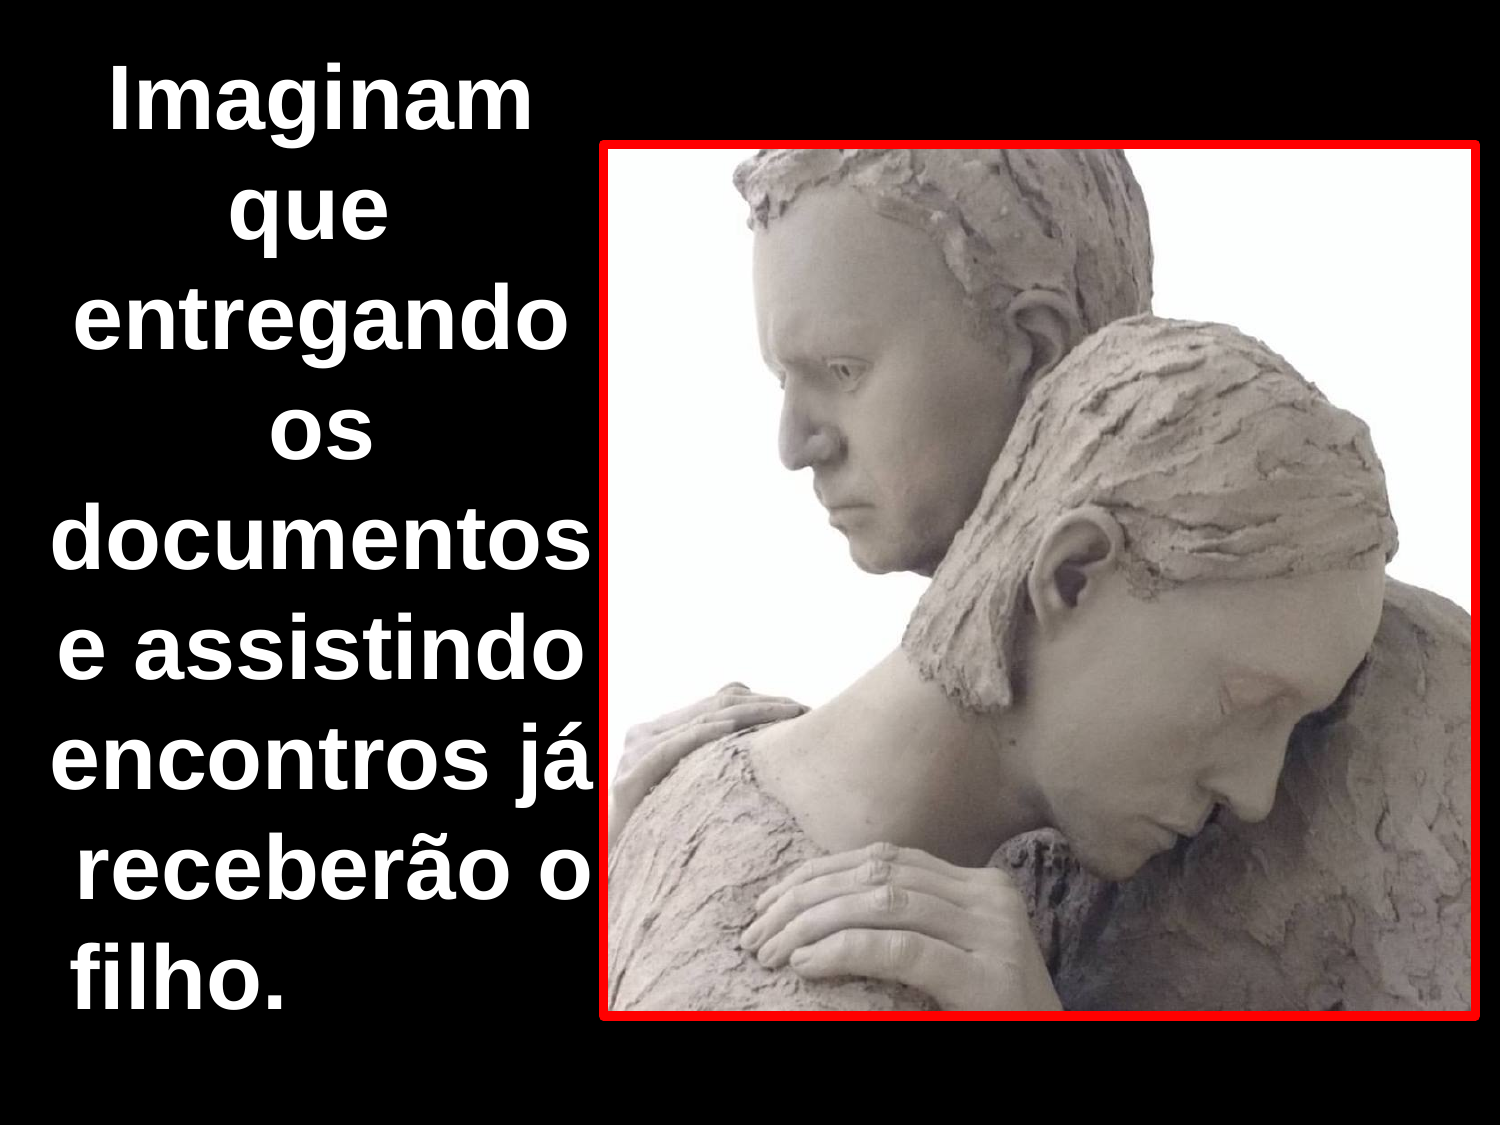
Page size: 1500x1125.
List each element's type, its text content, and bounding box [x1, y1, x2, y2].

picture [607, 148, 1471, 1012]
text_box Imaginam que entregando os documentos e assistindo encontros já receberão o filho. ideal. [0, 30, 644, 1036]
